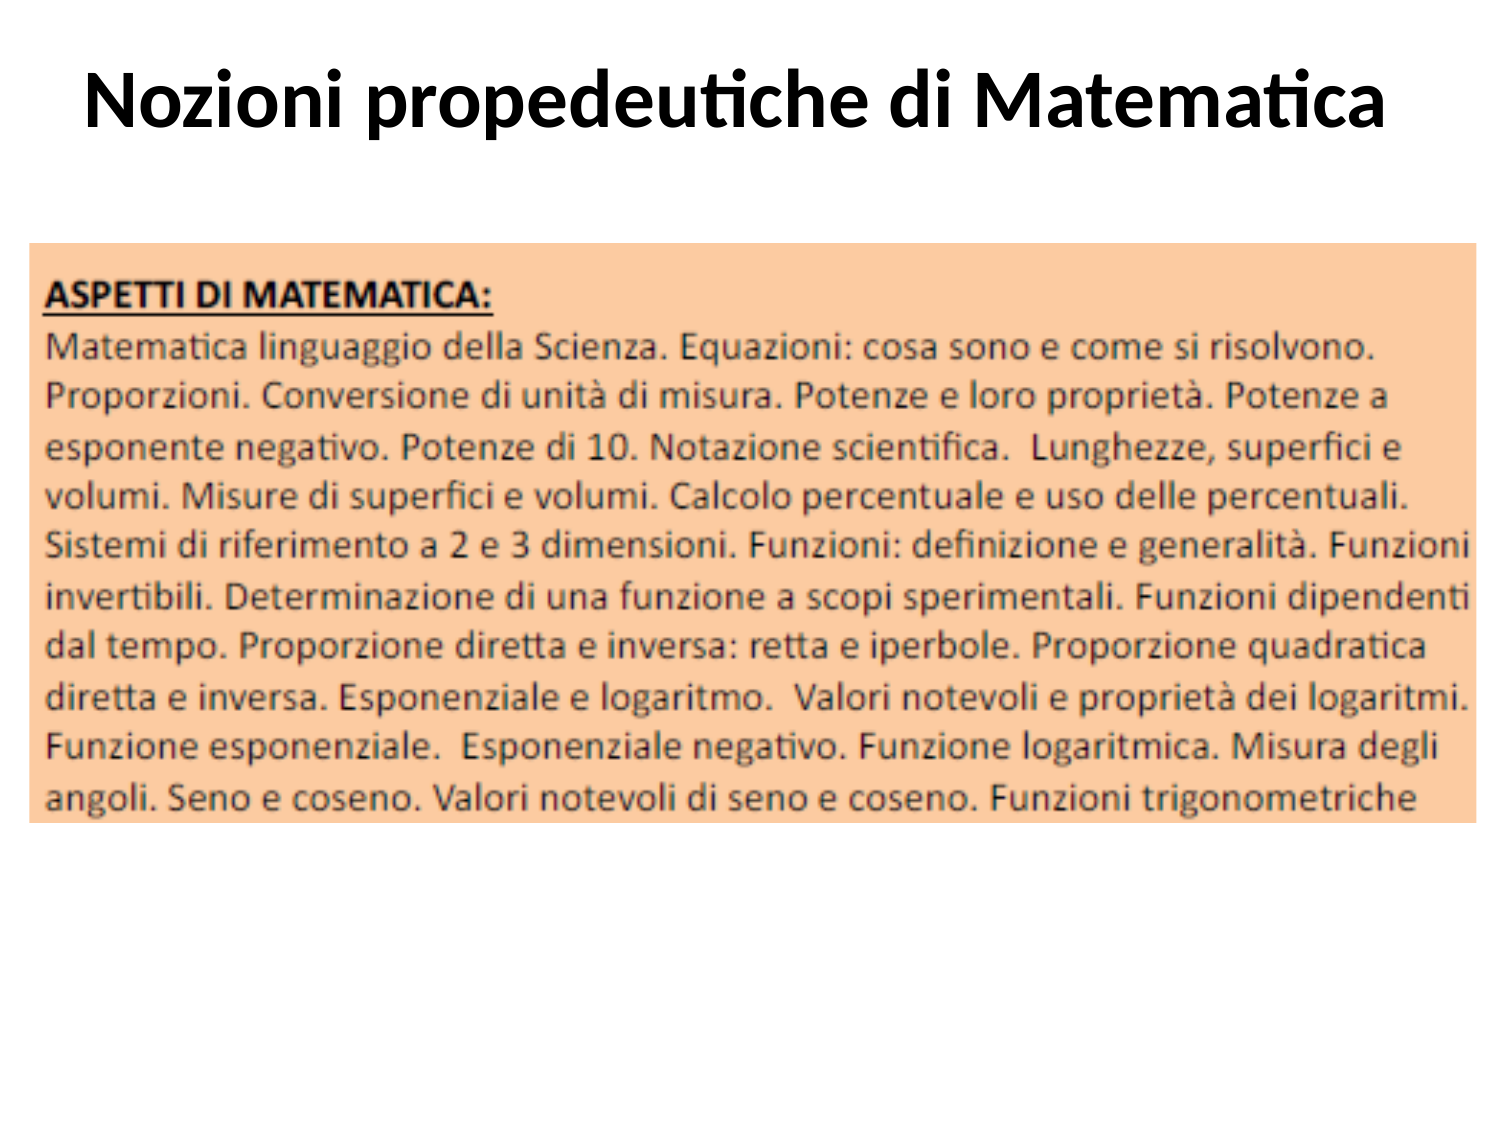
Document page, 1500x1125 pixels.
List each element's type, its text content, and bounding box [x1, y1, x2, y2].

picture [29, 243, 1477, 823]
text_box Nozioni propedeutiche di Matematica [68, 36, 1404, 152]
